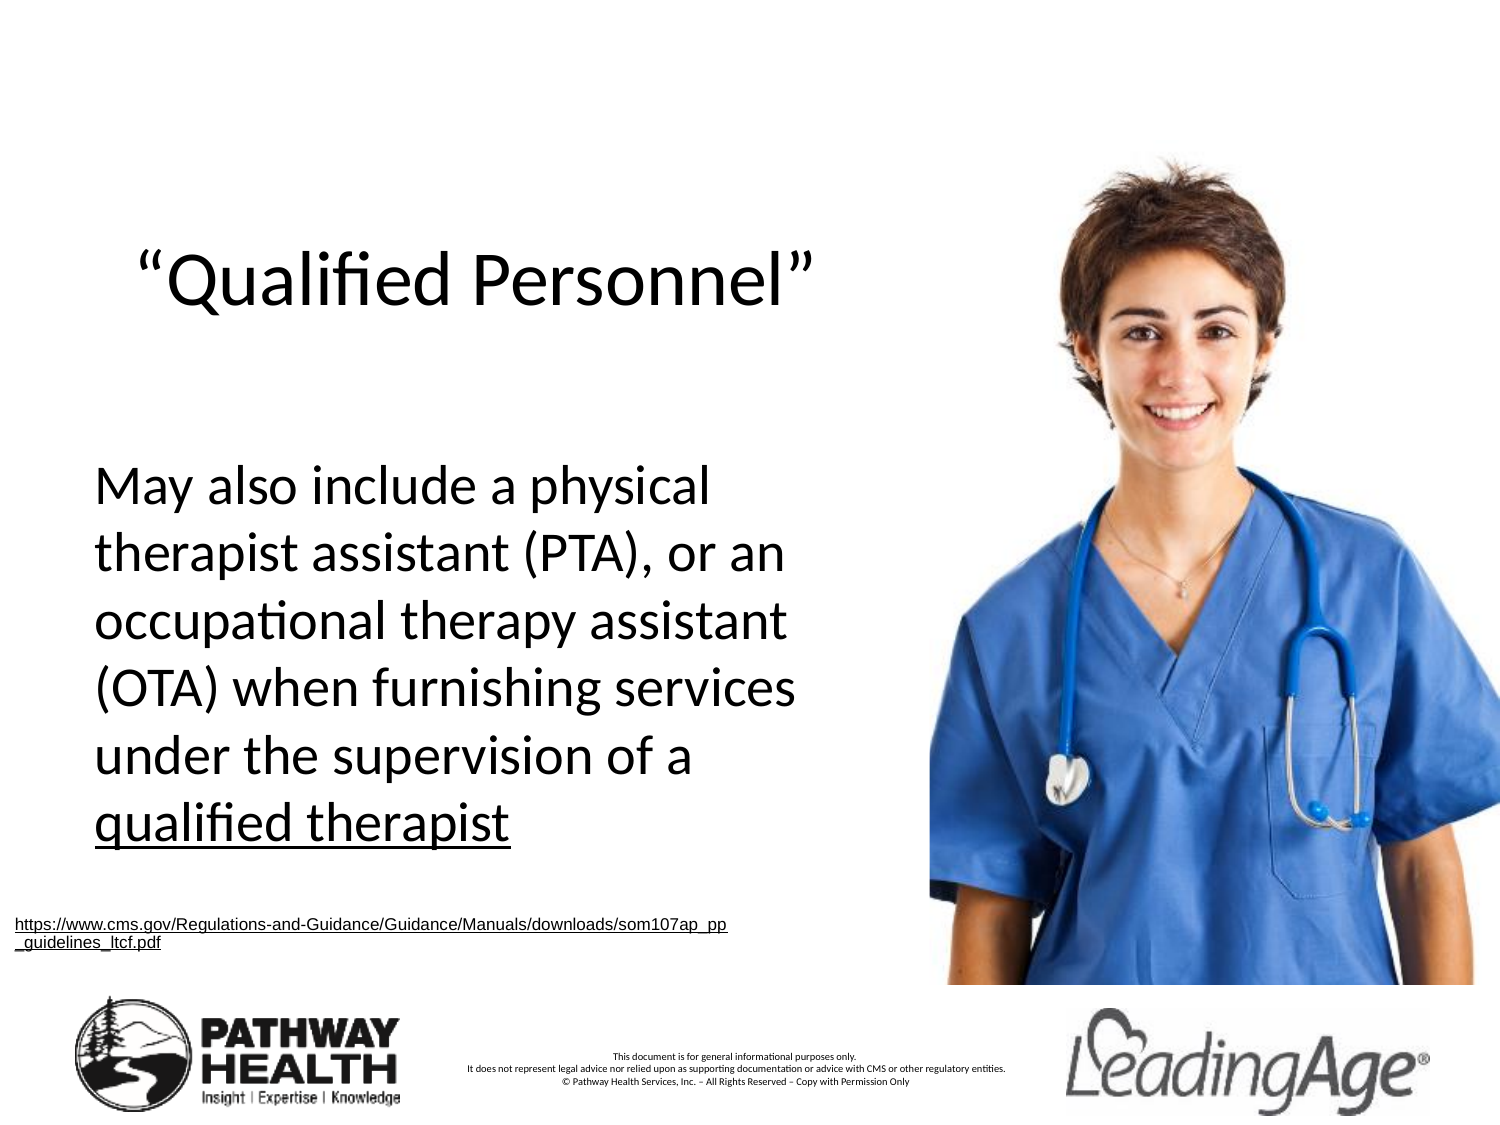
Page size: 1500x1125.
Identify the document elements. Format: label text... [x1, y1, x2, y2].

list May also include a physical therapist assistant (PTA), or an occupational therapy assistant (OTA) when furnishing services under the supervision of a qualified therapist [79, 440, 891, 907]
picture [929, 140, 1500, 985]
text_box https://www.cms.gov/Regulations-and-Guidance/Guidance/Manuals/downloads/som107ap_pp_guidelines_ltcf.pdf [0, 906, 750, 963]
title “Qualified Personnel” [79, 218, 891, 425]
picture [75, 995, 400, 1112]
picture [1066, 1008, 1430, 1116]
